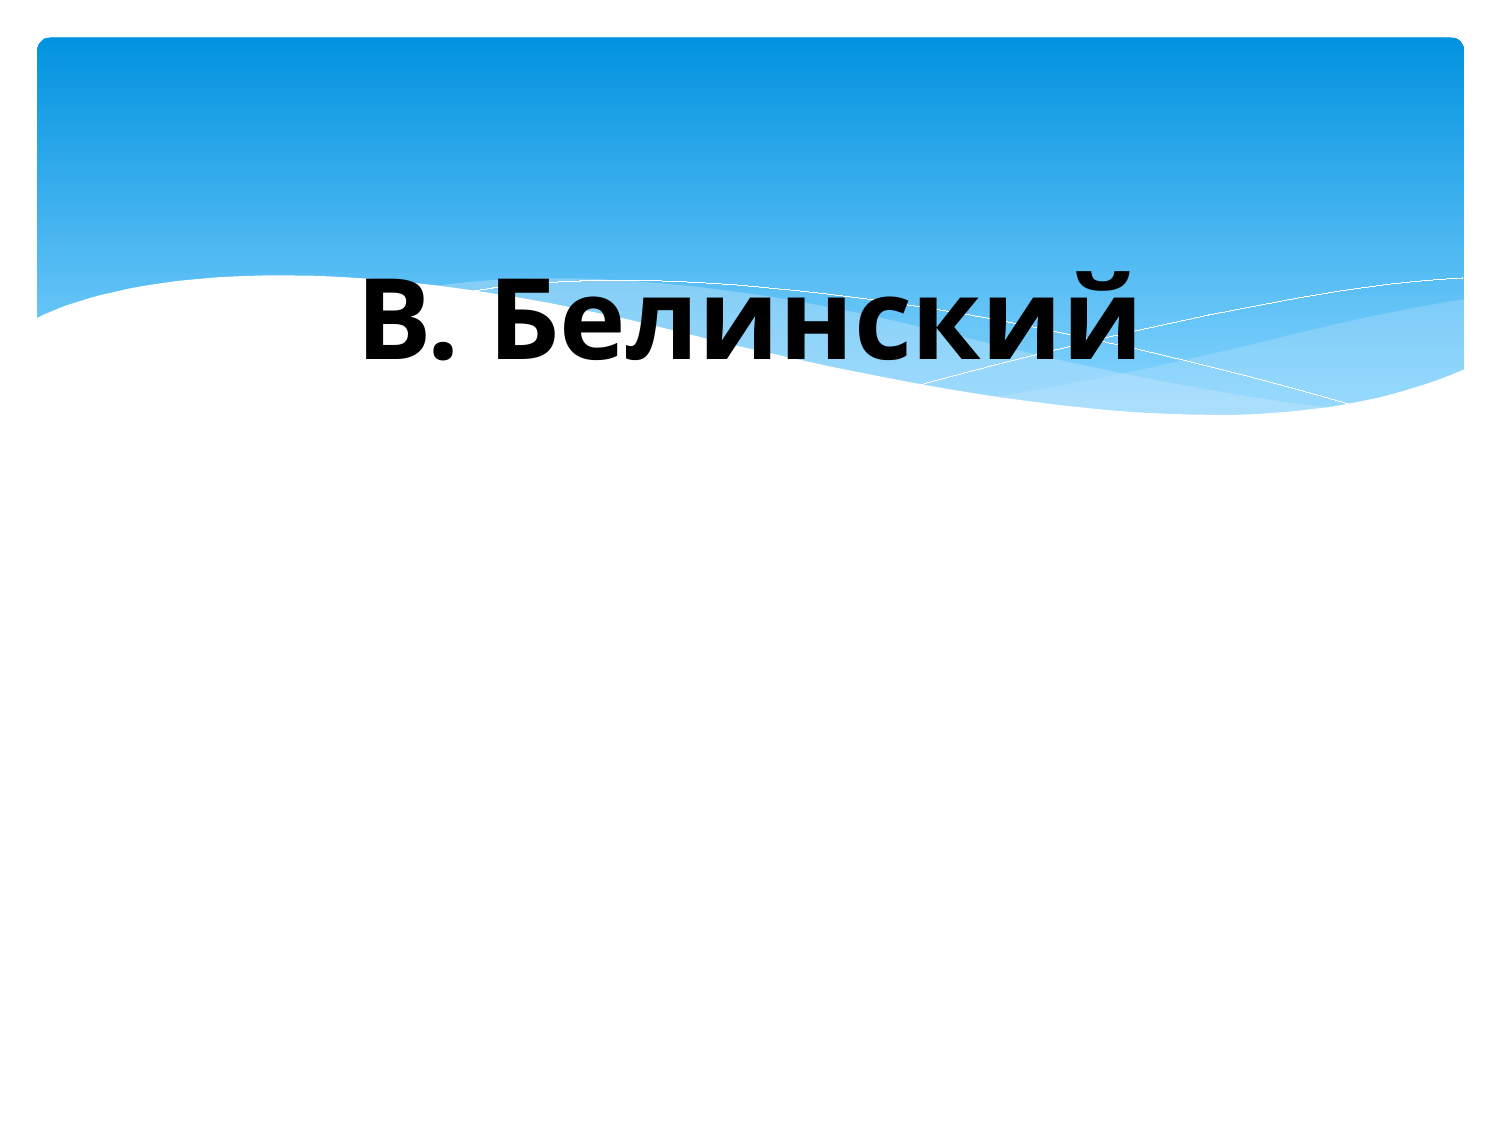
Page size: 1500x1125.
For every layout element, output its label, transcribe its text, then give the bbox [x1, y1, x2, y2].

title В. Белинский [75, 55, 1425, 575]
